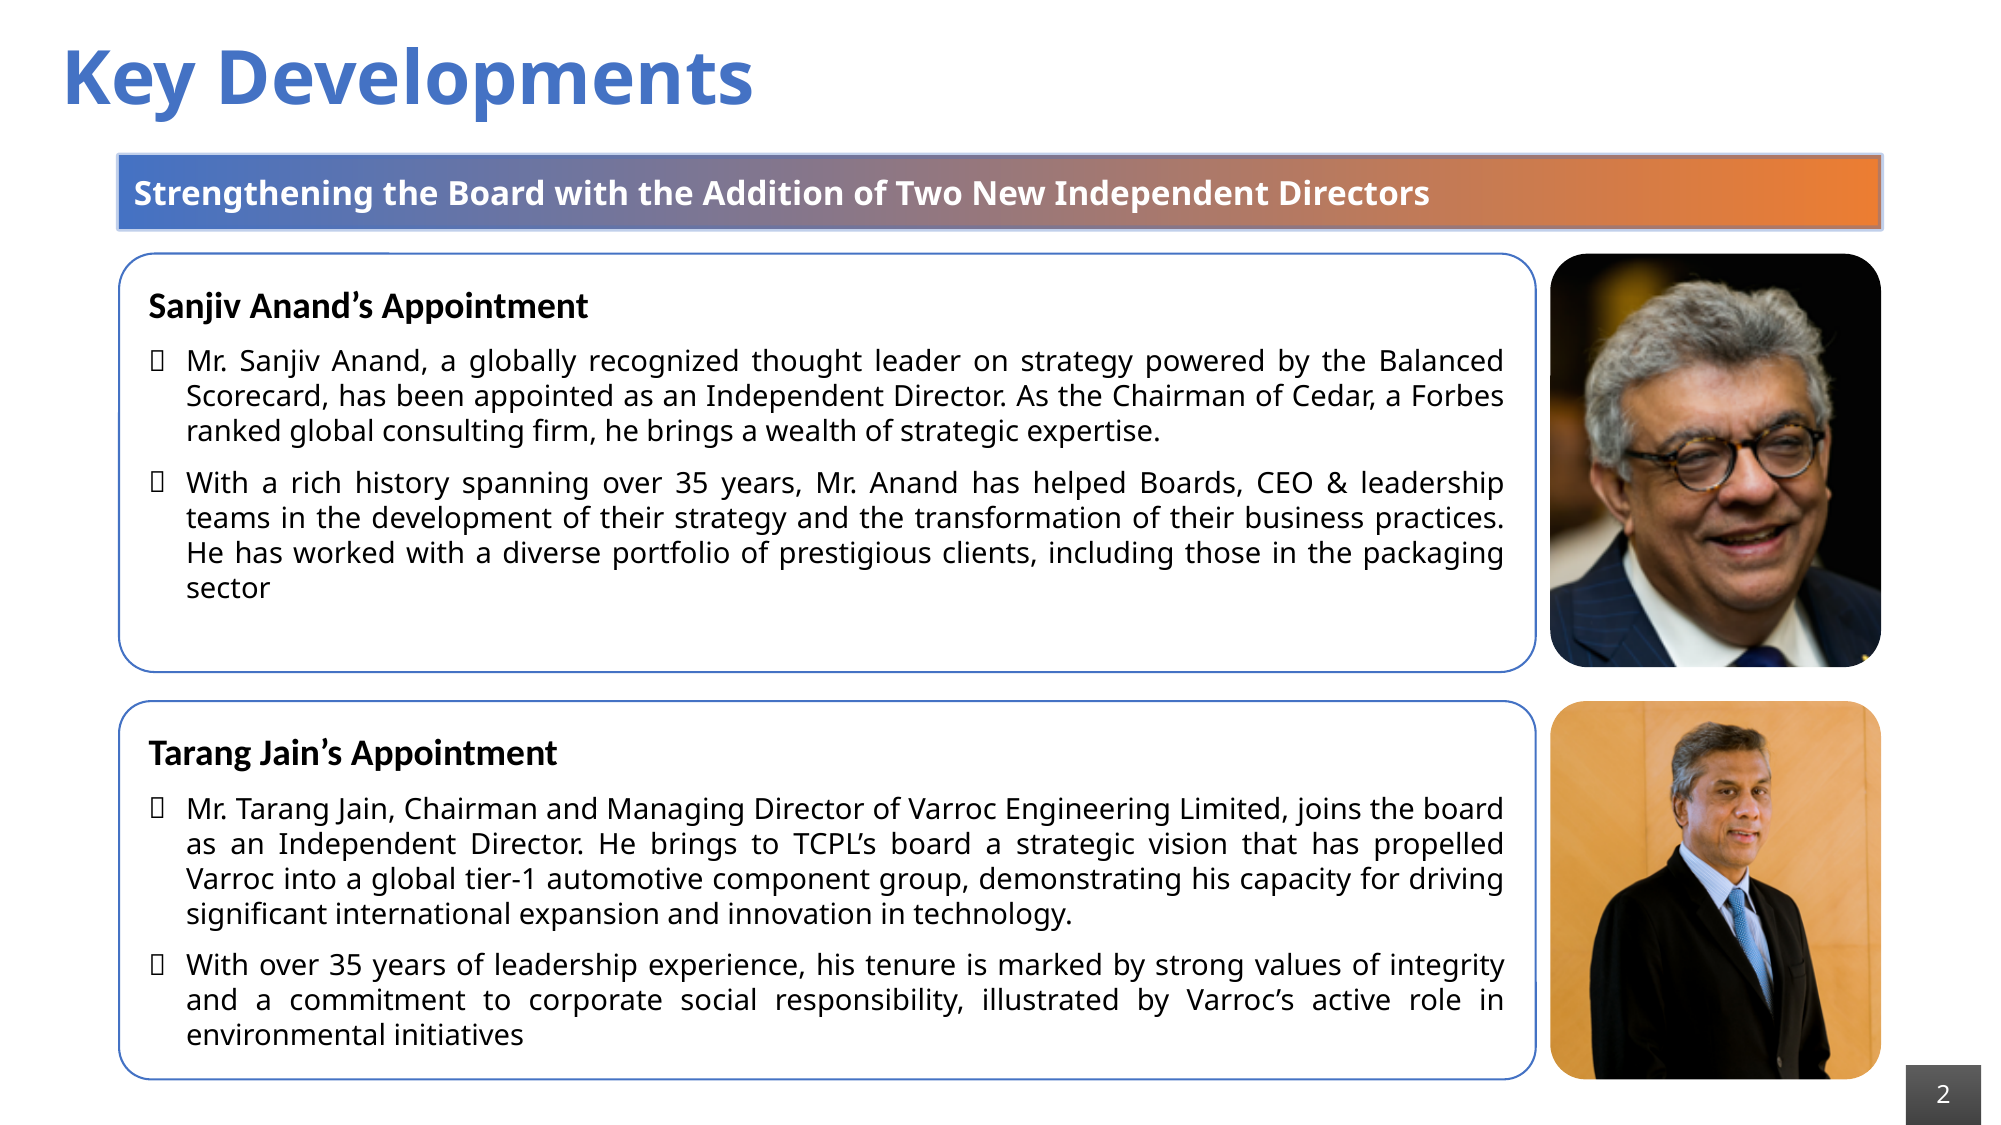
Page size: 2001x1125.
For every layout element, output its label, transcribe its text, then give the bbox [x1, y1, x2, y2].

picture [1550, 701, 1882, 1080]
text_box [118, 253, 1536, 673]
text_box 2 [1905, 1065, 1982, 1125]
text_box [119, 701, 1536, 1080]
text_box Strengthening the Board with the Addition of Two New Independent Directors [118, 155, 1882, 229]
picture [1550, 253, 1882, 668]
text_box Key Developments [46, 32, 1746, 140]
